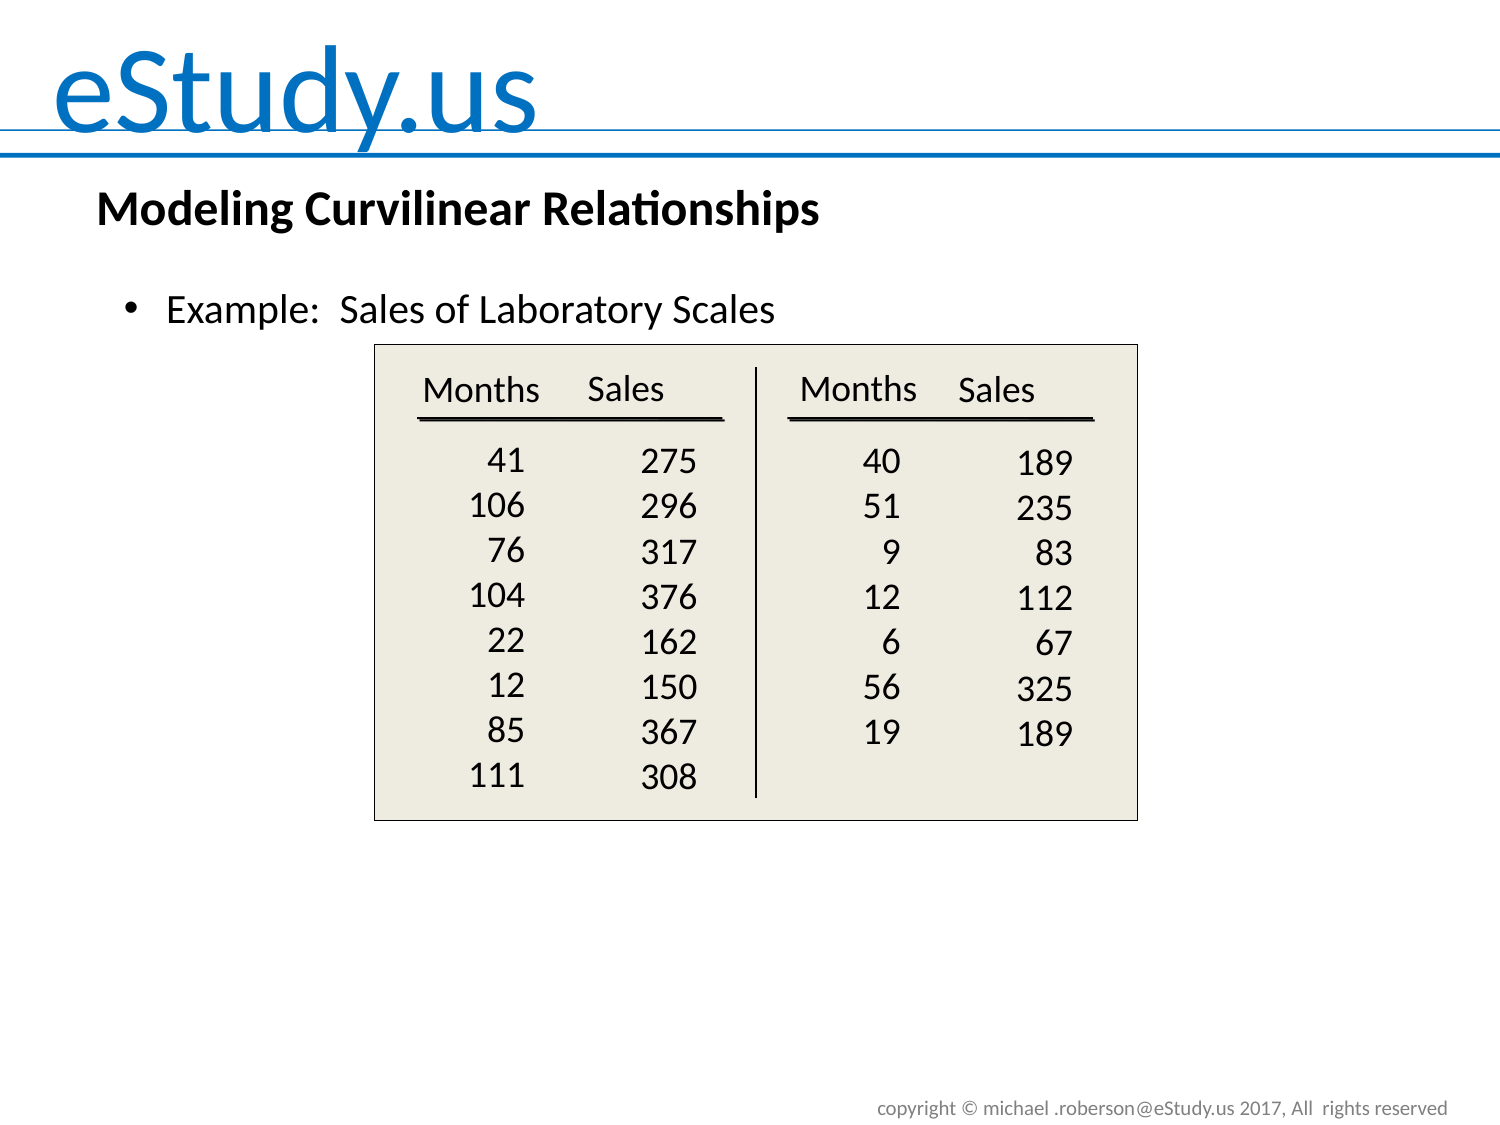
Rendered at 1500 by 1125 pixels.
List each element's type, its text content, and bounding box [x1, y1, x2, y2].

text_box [374, 344, 1139, 821]
text_box Modeling Curvilinear Relationships [84, 164, 1360, 247]
text_box Example: Sales of Laboratory Scales [112, 276, 1144, 354]
